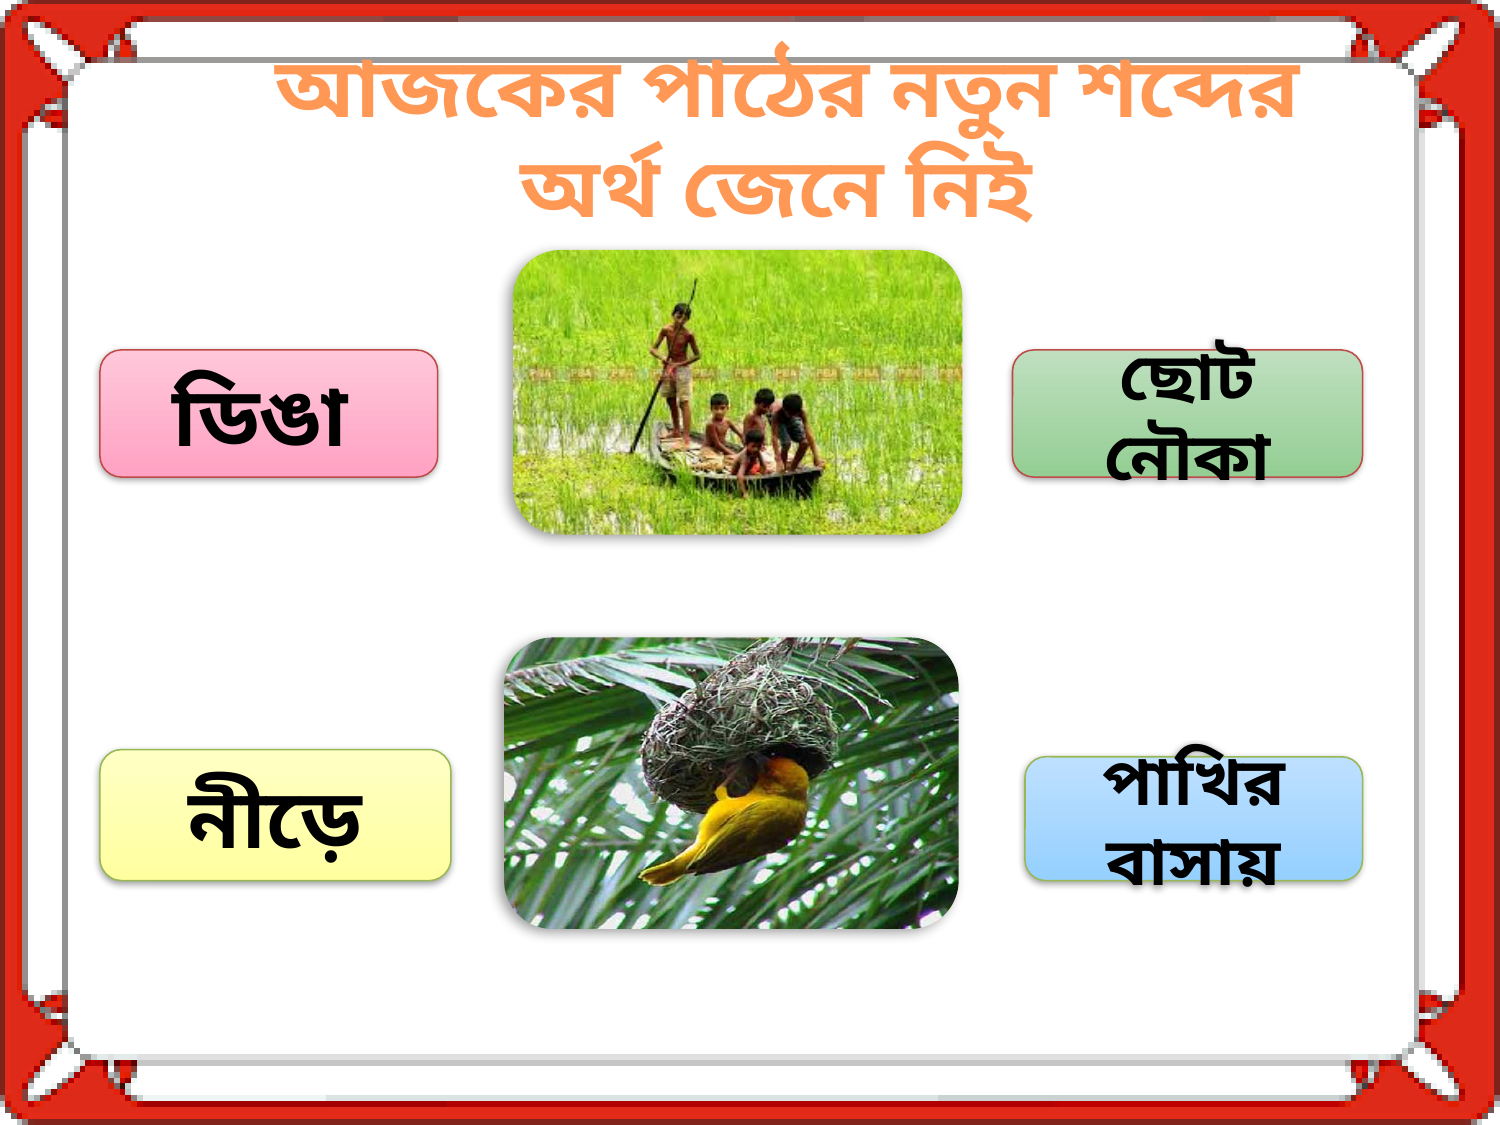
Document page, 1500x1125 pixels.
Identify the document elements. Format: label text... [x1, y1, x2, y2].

text_box পাখির বাসায় [1024, 755, 1364, 882]
picture [0, 0, 1500, 1125]
text_box ছোট নৌকা [1011, 349, 1364, 478]
text_box ডিঙা [99, 349, 439, 478]
text_box আজকের পাঠের নতুন শব্দের অর্থ জেনে নিই [185, 71, 1390, 196]
text_box নীড়ে [99, 748, 452, 882]
